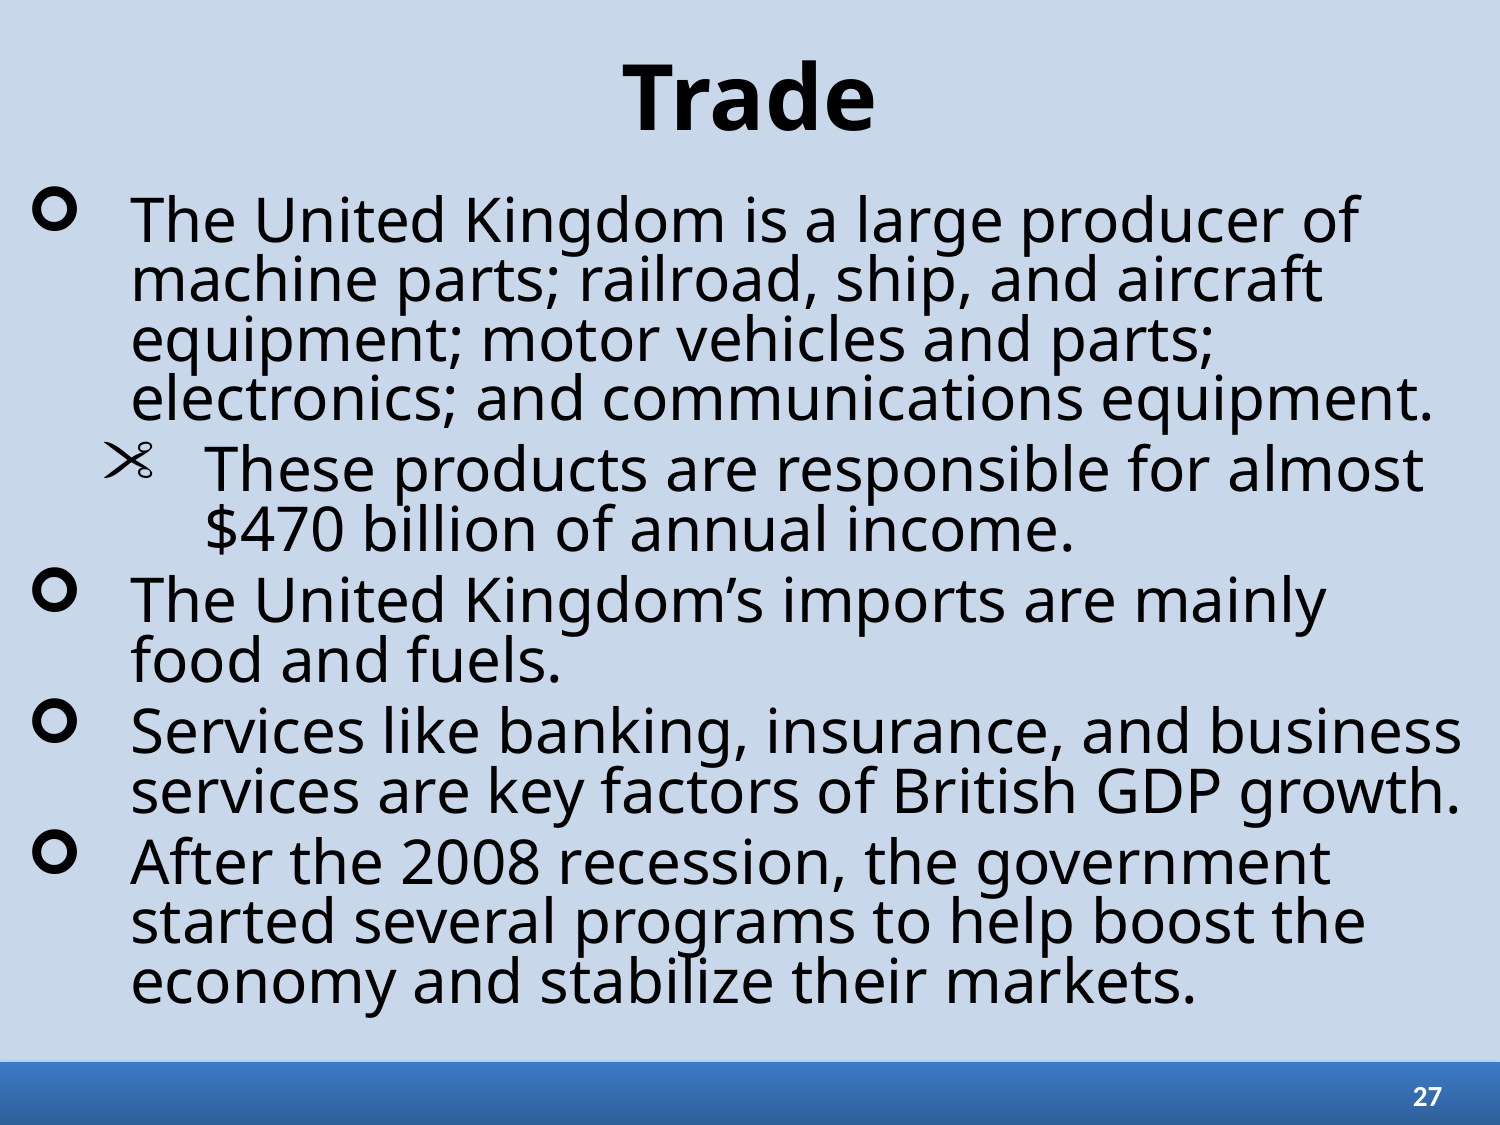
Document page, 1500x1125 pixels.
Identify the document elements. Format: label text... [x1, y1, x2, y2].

title Trade [74, 0, 1426, 186]
list The United Kingdom is a large producer of machine parts; railroad, ship, and aircraft equipment; motor vehicles and parts; electronics; and communications equipment. These products are responsible for almost $470 billion of annual income. The United Kingdom’s imports are mainly food and fuels. Services like banking, insurance, and business services are key factors of British GDP growth. After the 2008 recession, the government started several programs to help boost the economy and stabilize their markets. [18, 186, 1486, 1048]
slide_number 27 [1398, 1070, 1451, 1120]
